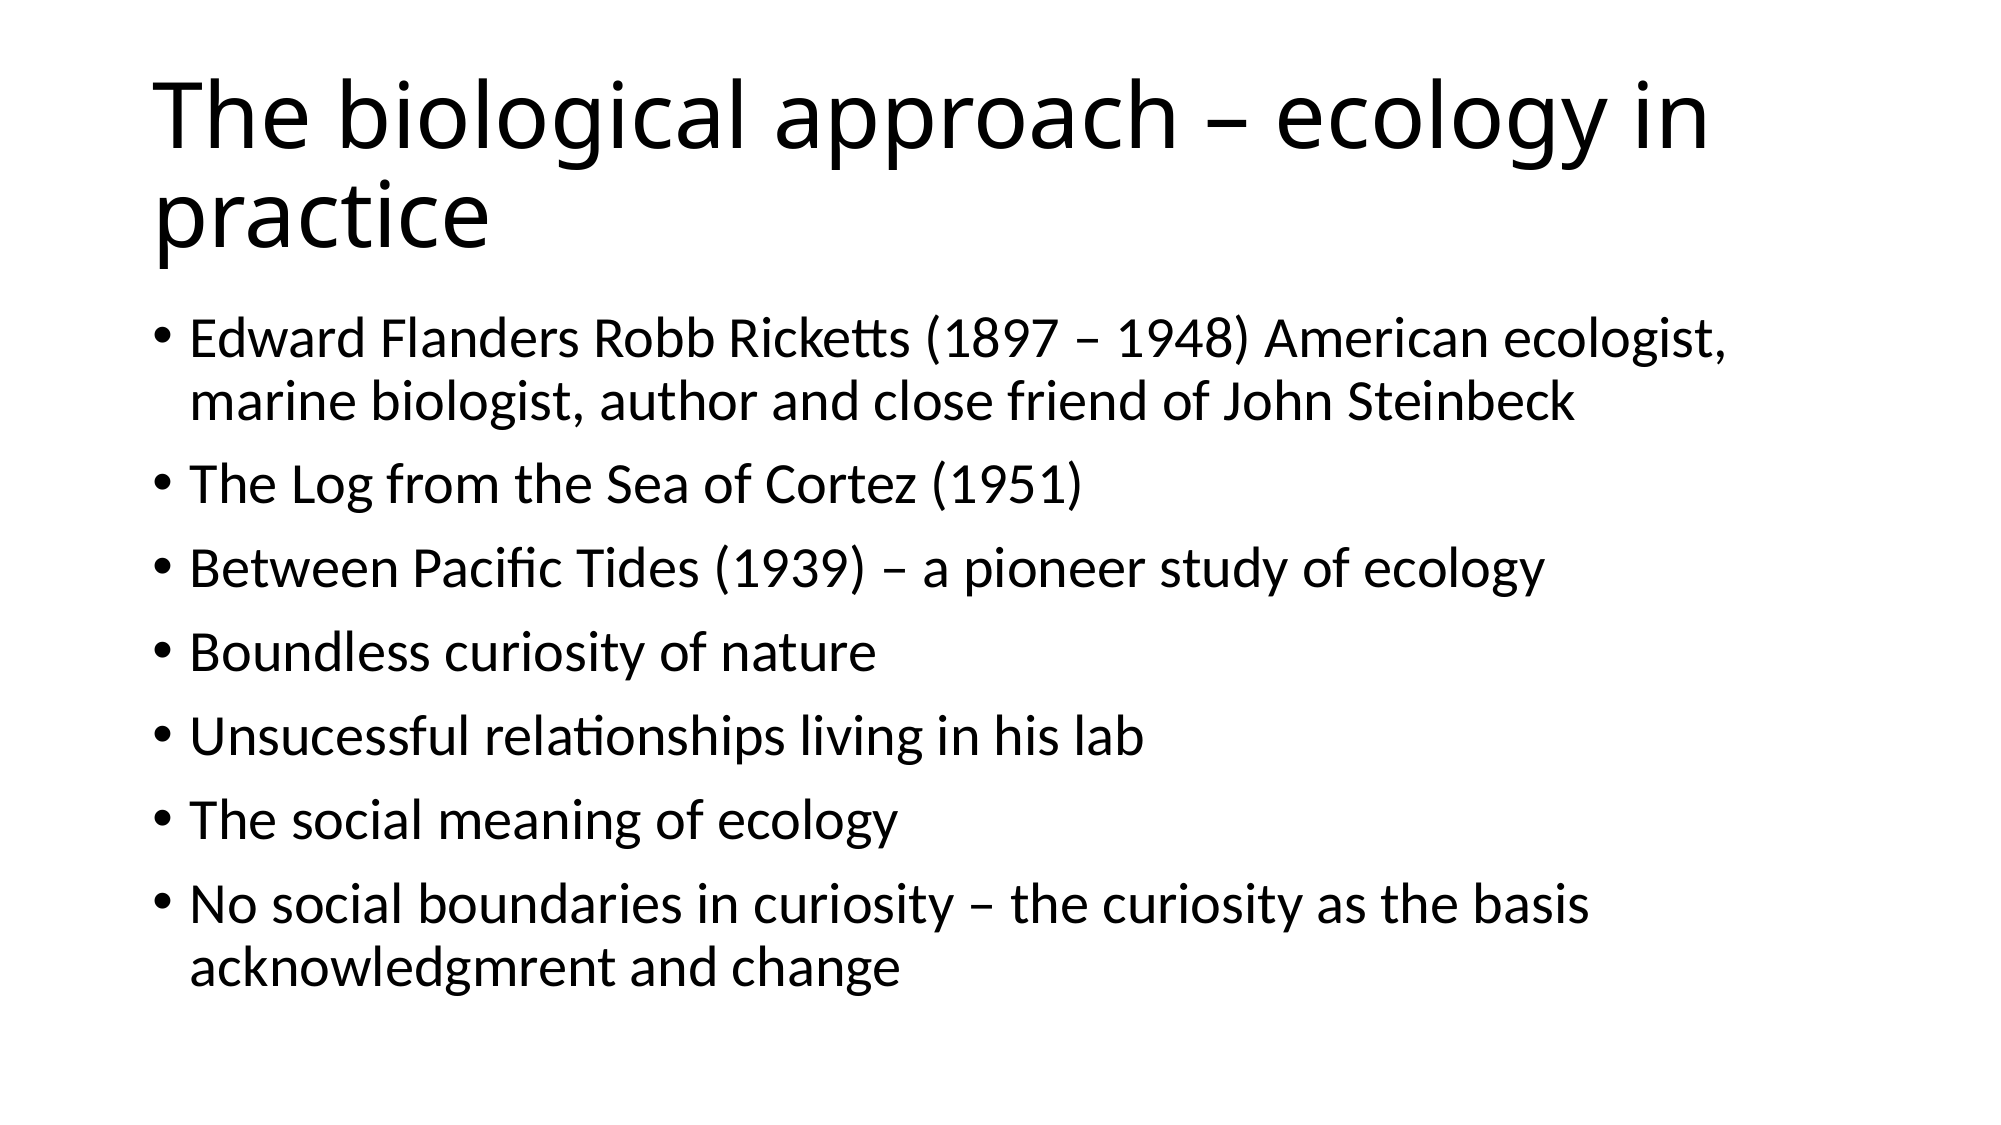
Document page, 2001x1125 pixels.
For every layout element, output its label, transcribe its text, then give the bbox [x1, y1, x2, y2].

list Edward Flanders Robb Ricketts (1897 – 1948) American ecologist, marine biologist, author and close friend of John Steinbeck The Log from the Sea of Cortez (1951) Between Pacific Tides (1939) – a pioneer study of ecology Boundless curiosity of nature Unsucessful relationships living in his lab The social meaning of ecology No social boundaries in curiosity – the curiosity as the basis acknowledgmrent and change [137, 299, 1863, 1014]
title The biological approach – ecology in practice [137, 59, 1863, 278]
